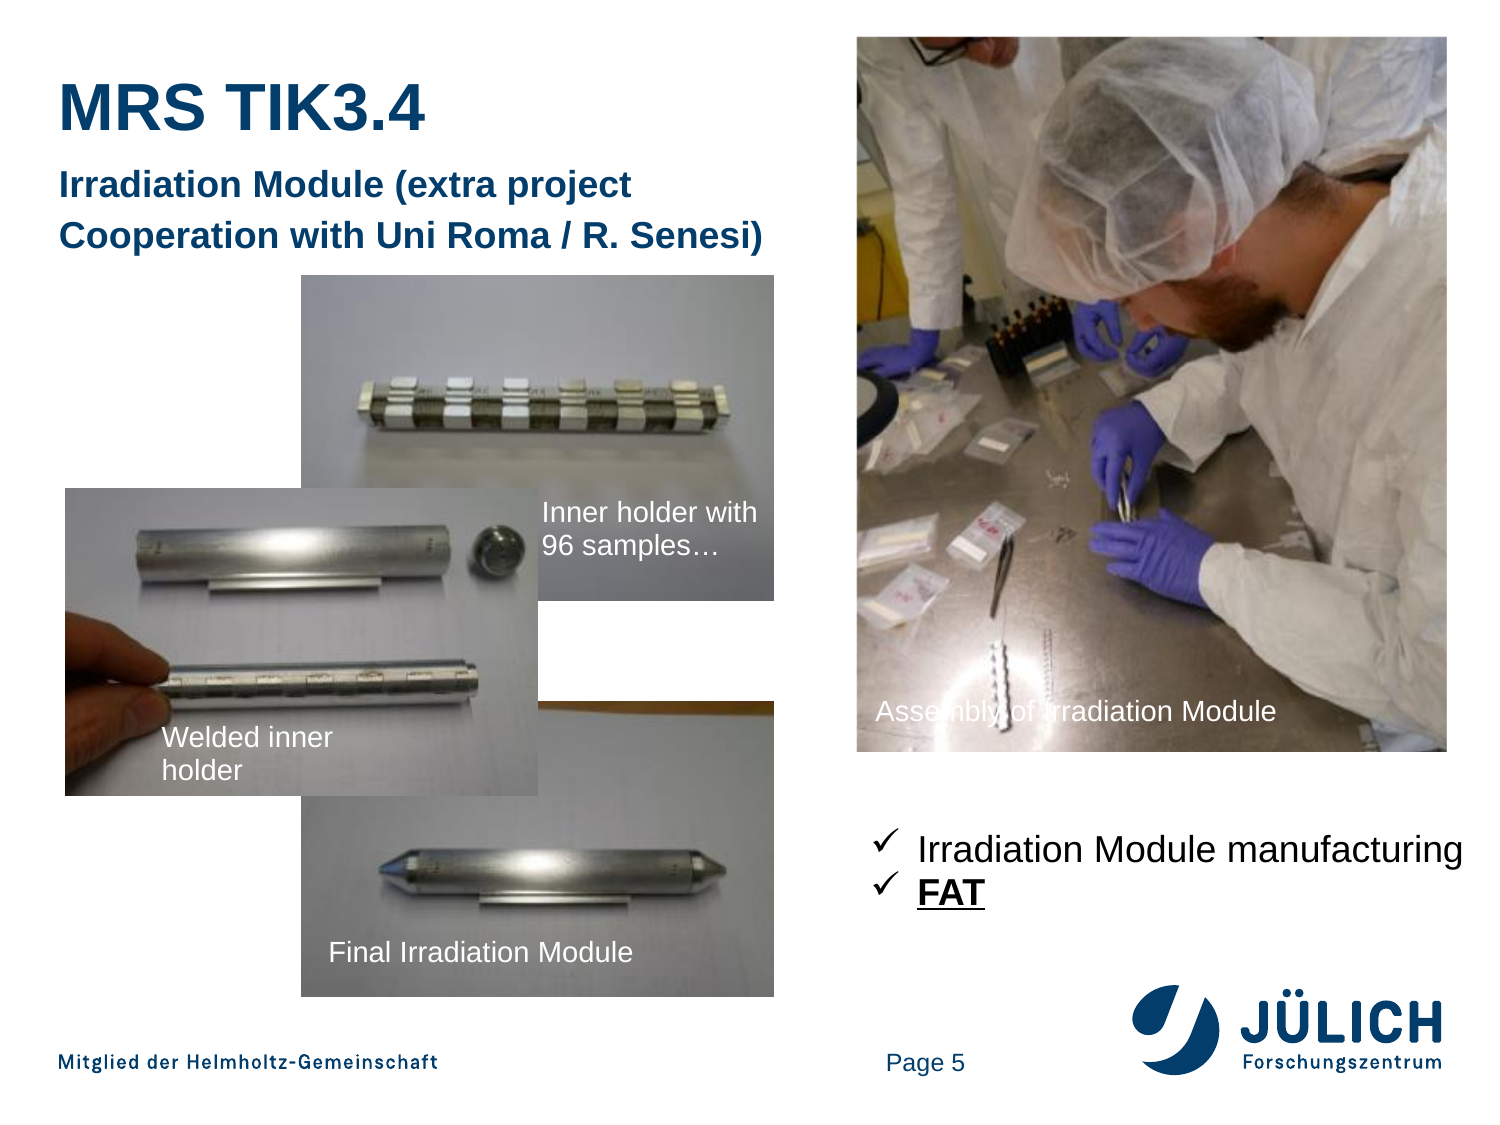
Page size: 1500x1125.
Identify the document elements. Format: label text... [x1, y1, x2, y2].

text_box Irradiation Module manufacturing FAT [855, 821, 1480, 922]
list Irradiation Module (extra project Cooperation with Uni Roma / R. Senesi) [58, 154, 793, 238]
slide_number Page 5 [885, 1046, 1051, 1084]
picture [65, 275, 774, 997]
title MRS TIK3.4 [58, 52, 856, 154]
text_box Assembly of Irradiation Module [860, 690, 1293, 736]
picture [793, 37, 1500, 752]
